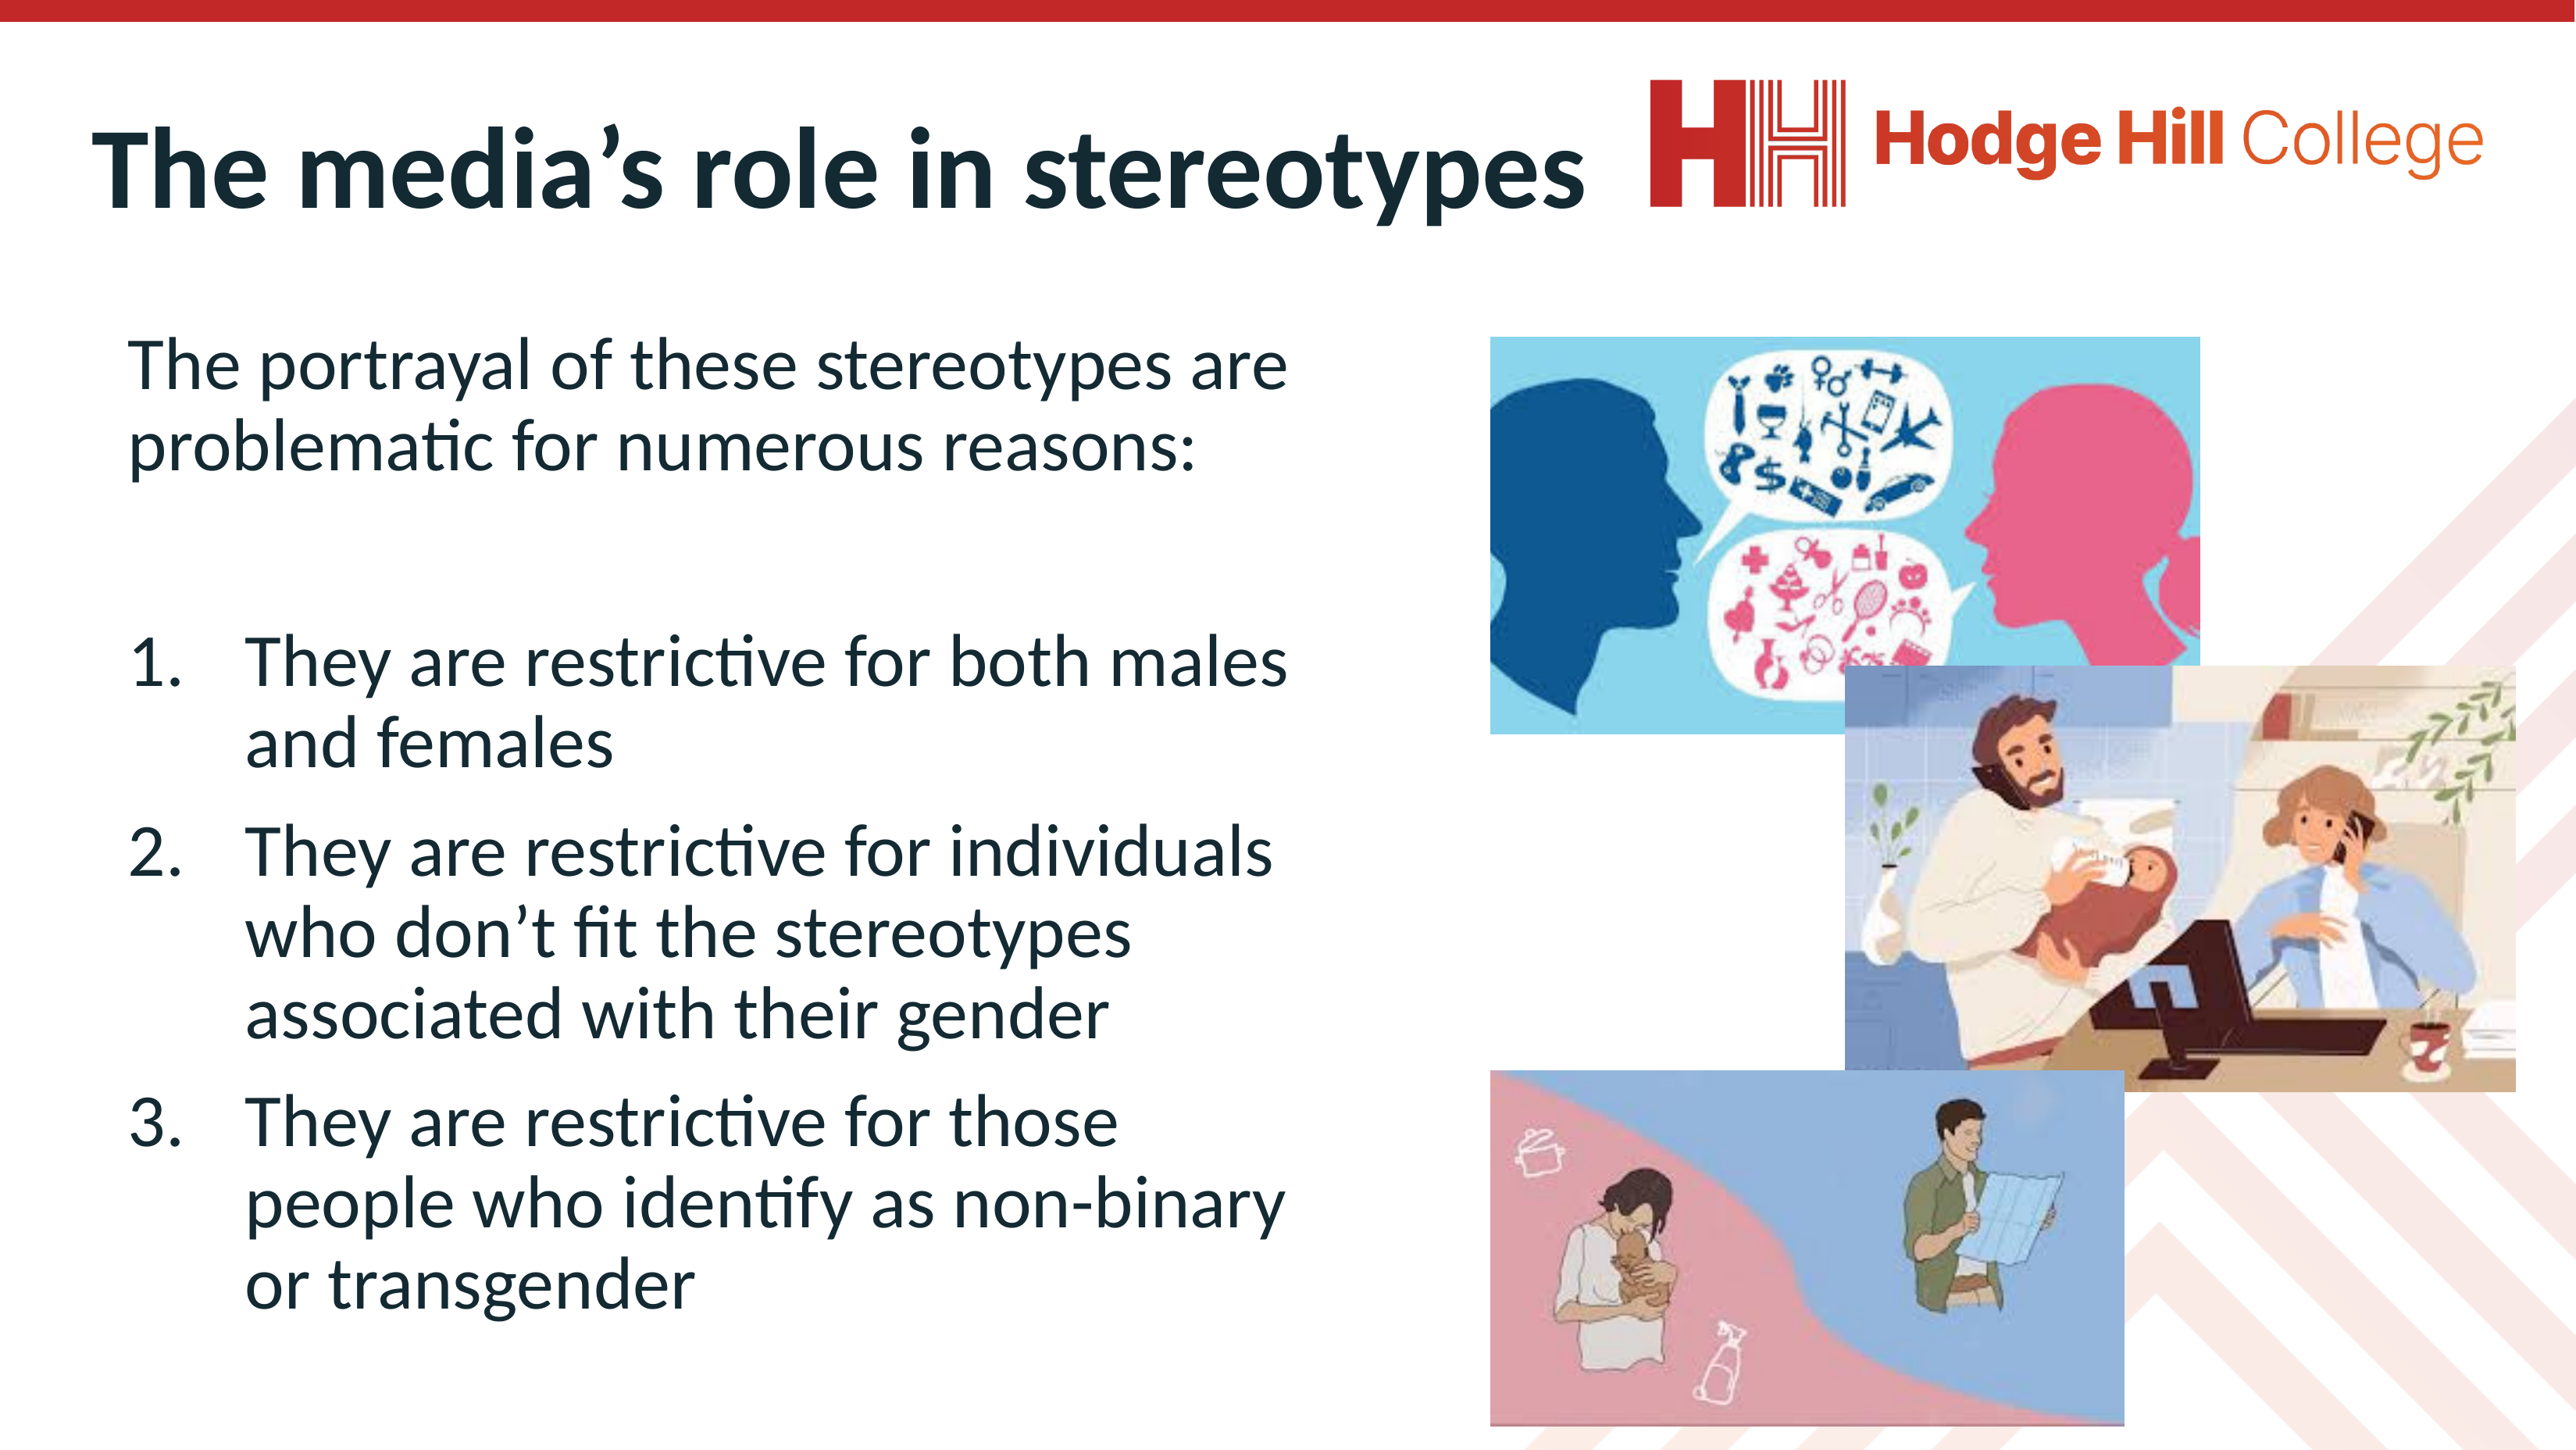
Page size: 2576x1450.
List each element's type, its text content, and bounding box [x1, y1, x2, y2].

picture [1383, 255, 2576, 1450]
picture [1649, 79, 2484, 208]
list The portrayal of these stereotypes are problematic for numerous reasons: They are restrictive for both males and females They are restrictive for individuals who don’t fit the stereotypes associated with their gender They are restrictive for those people who identify as non-binary or transgender [116, 318, 1308, 1344]
picture [0, 0, 2575, 22]
title The media’s role in stereotypes [79, 86, 1602, 256]
